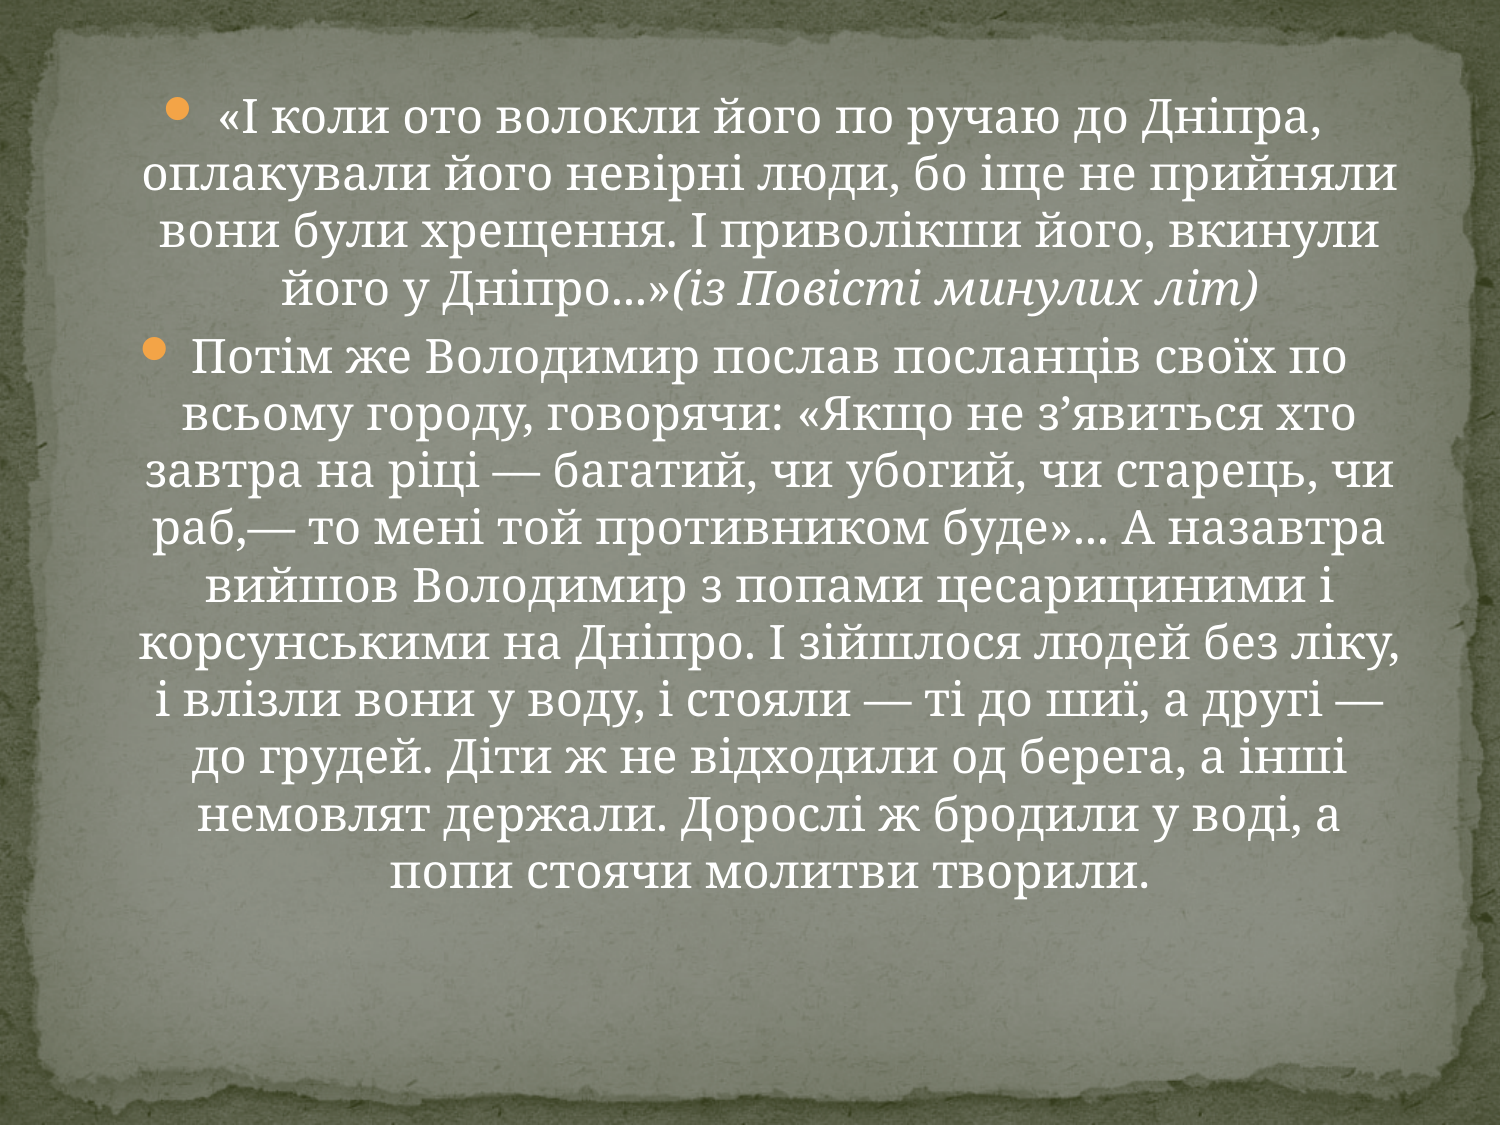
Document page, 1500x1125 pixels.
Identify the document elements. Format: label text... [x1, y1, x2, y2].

list «І коли ото волокли його по ручаю до Дніпра, оплакували його невірні люди, бо іще не прийняли вони були хрещення. І приволікши його, вкинули його у Дніпро...»(із Повісті минулих літ) Потім же Володимир послав посланців своїх по всьому городу, говорячи: «Якщо не з’явиться хто завтра на ріці — багатий, чи убогий, чи старець, чи раб,— то мені той противником буде»... А назавтра вийшов Володимир з попами цесарициними і корсунськими на Дніпро. І зійшлося людей без ліку, і влізли вони у воду, і стояли — ті до шиї, а другі — до грудей. Діти ж не відходили од берега, а інші немовлят держали. Дорослі ж бродили у воді, а попи стоячи молитви творили. [76, 78, 1425, 1000]
